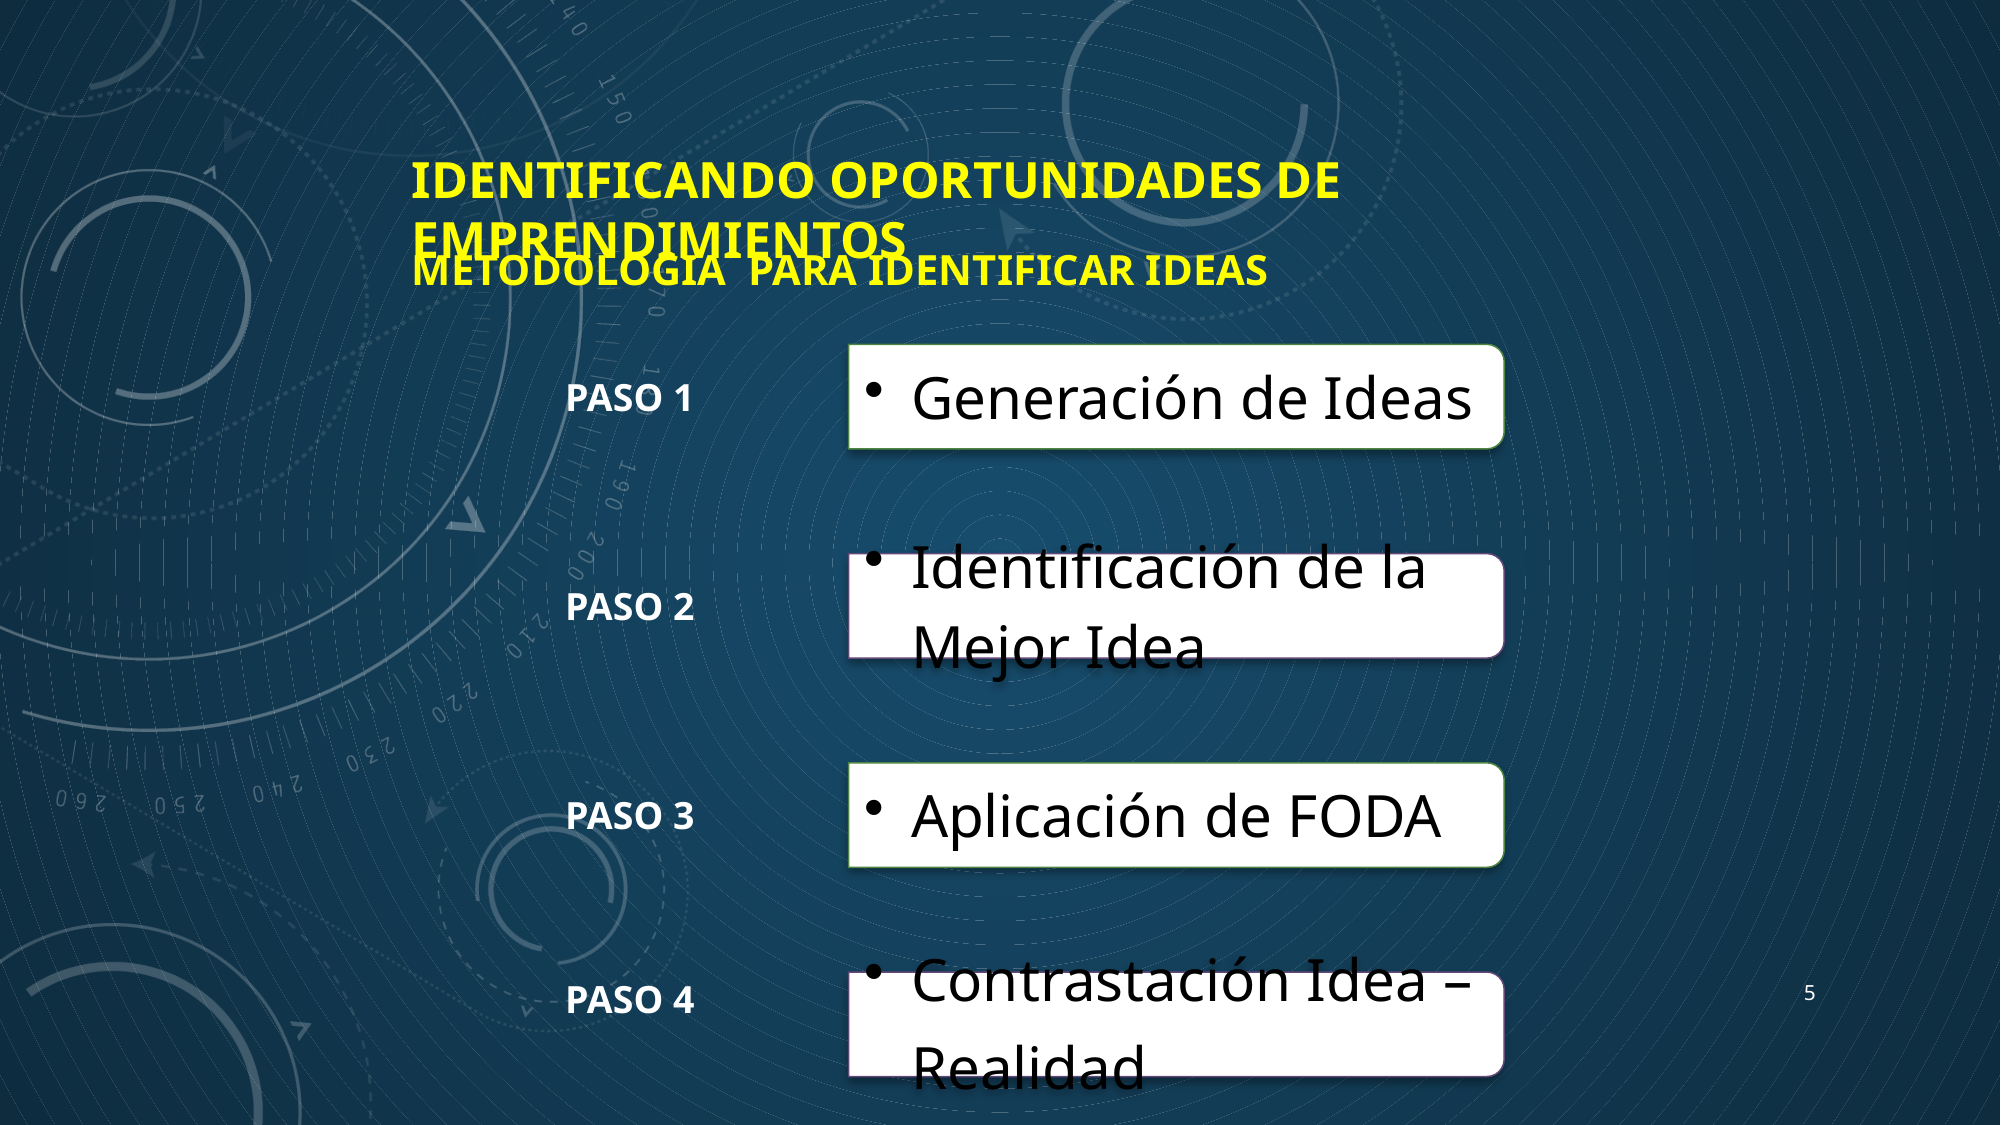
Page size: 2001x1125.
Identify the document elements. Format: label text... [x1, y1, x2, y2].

picture [0, 0, 2000, 1125]
text_box IDENTIFICANDO OPORTUNIDADES DE EMPRENDIMIENTOS [397, 141, 1758, 277]
text_box METODOLOGIA PARA IDENTIFICAR IDEAS [397, 236, 1416, 302]
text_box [411, 344, 1505, 1077]
slide_number 5 [1740, 963, 1831, 1025]
